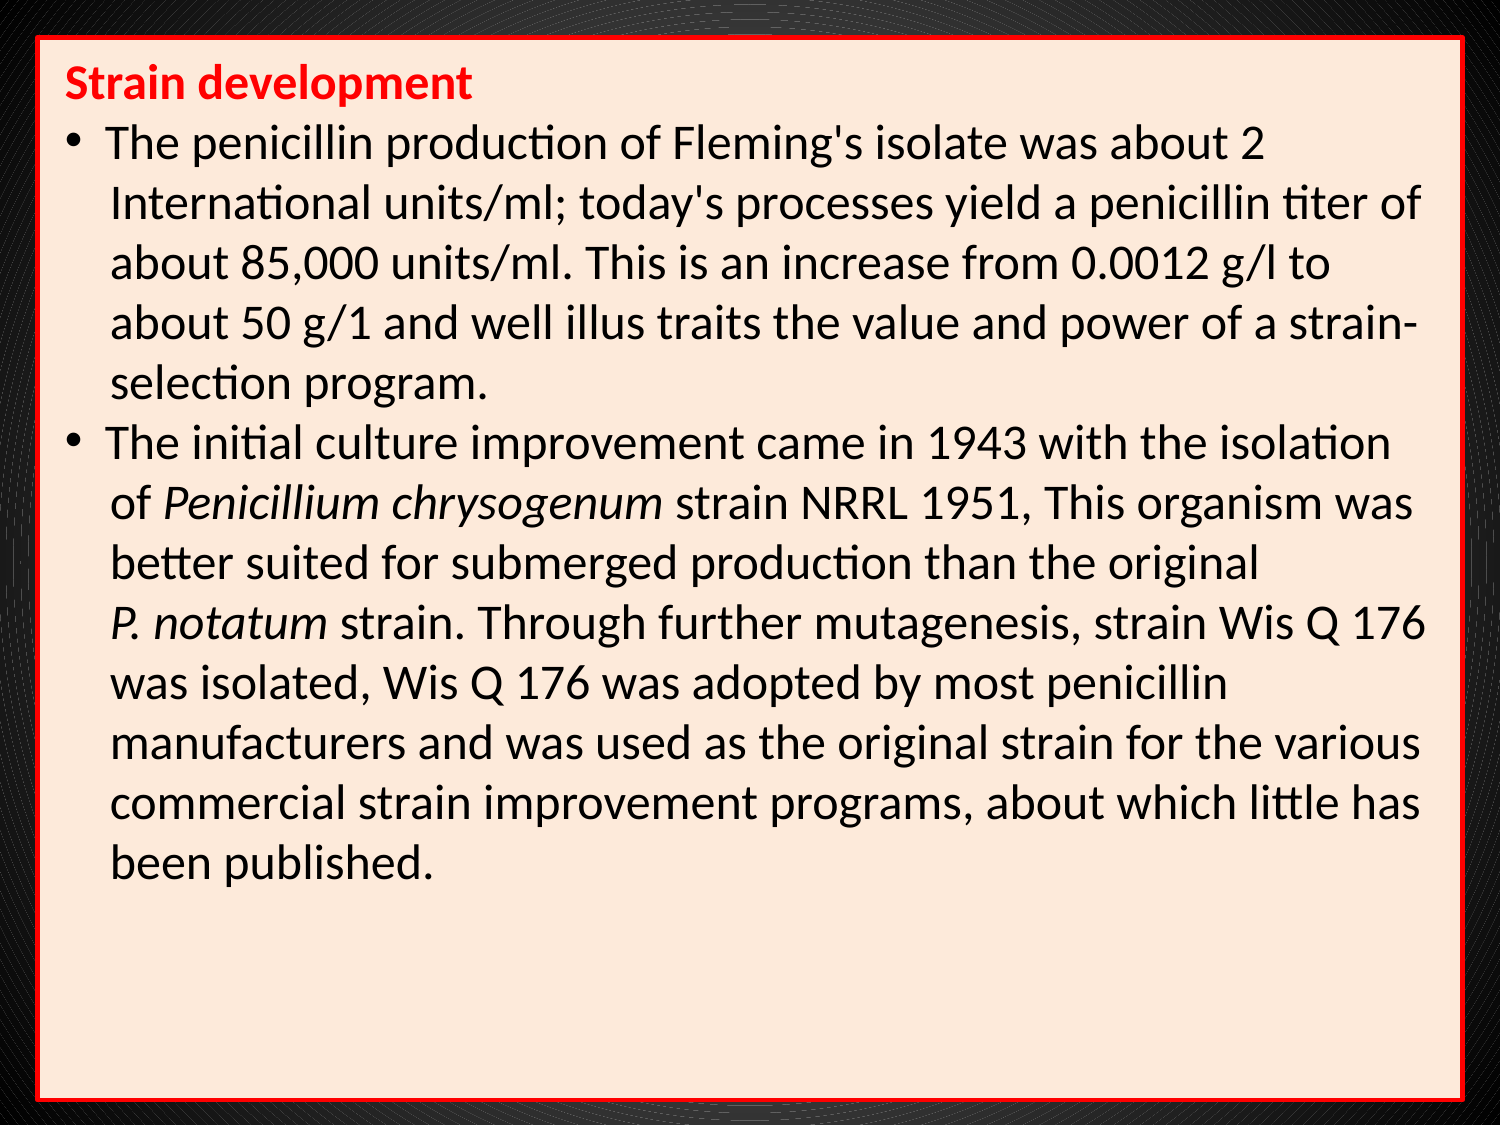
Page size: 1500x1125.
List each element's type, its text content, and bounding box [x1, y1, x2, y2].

text_box Strain development The penicillin production of Fleming's isolate was about 2 International units/ml; today's processes yield a penicillin titer of about 85,000 units/ml. This is an increase from 0.0012 g/l to about 50 g/1 and well illus traits the value and power of a strain- selection program. The initial culture improvement came in 1943 with the isolation of Penicillium chrysogenum strain NRRL 1951, This organism was better suited for submerged production than the original P. notatum strain. Through further mutagenesis, strain Wis Q 176 was isolated, Wis Q 176 was adopted by most penicillin manufacturers and was used as the original strain for the various commercial strain improvement programs, about which little has been published. [50, 42, 1450, 898]
text_box [35, 35, 1464, 1102]
